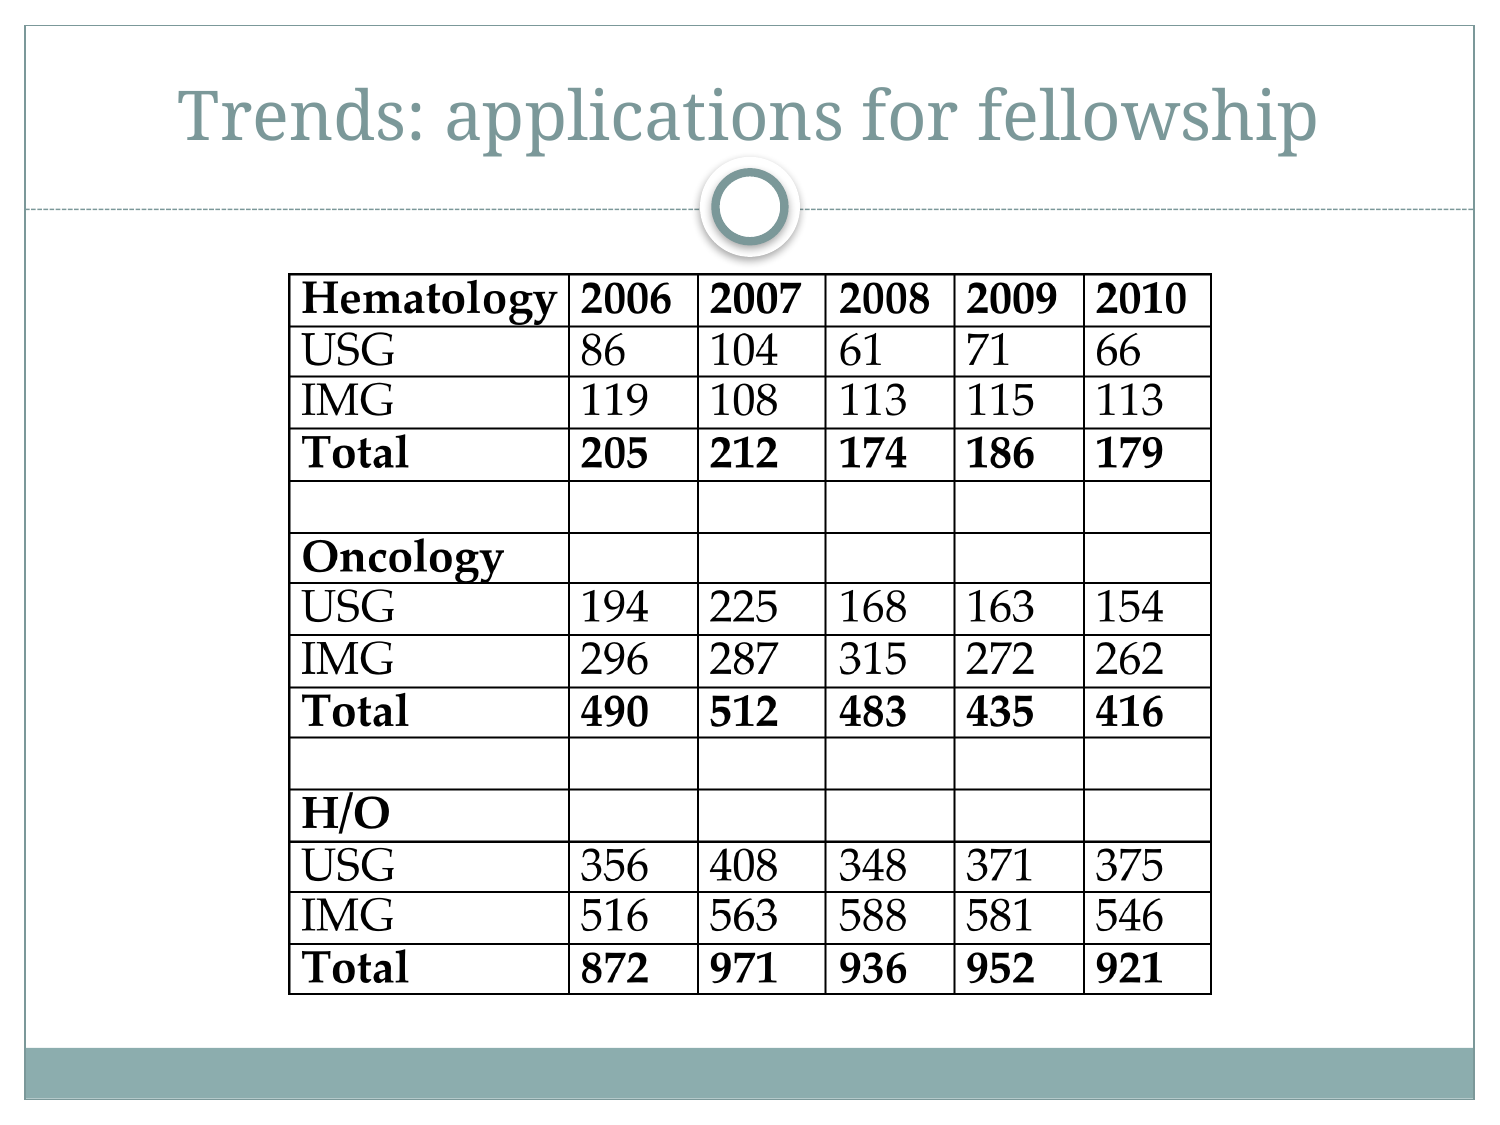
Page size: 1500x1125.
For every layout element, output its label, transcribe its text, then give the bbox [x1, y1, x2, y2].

title Trends: applications for fellowship [49, 37, 1450, 162]
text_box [288, 273, 1212, 1024]
